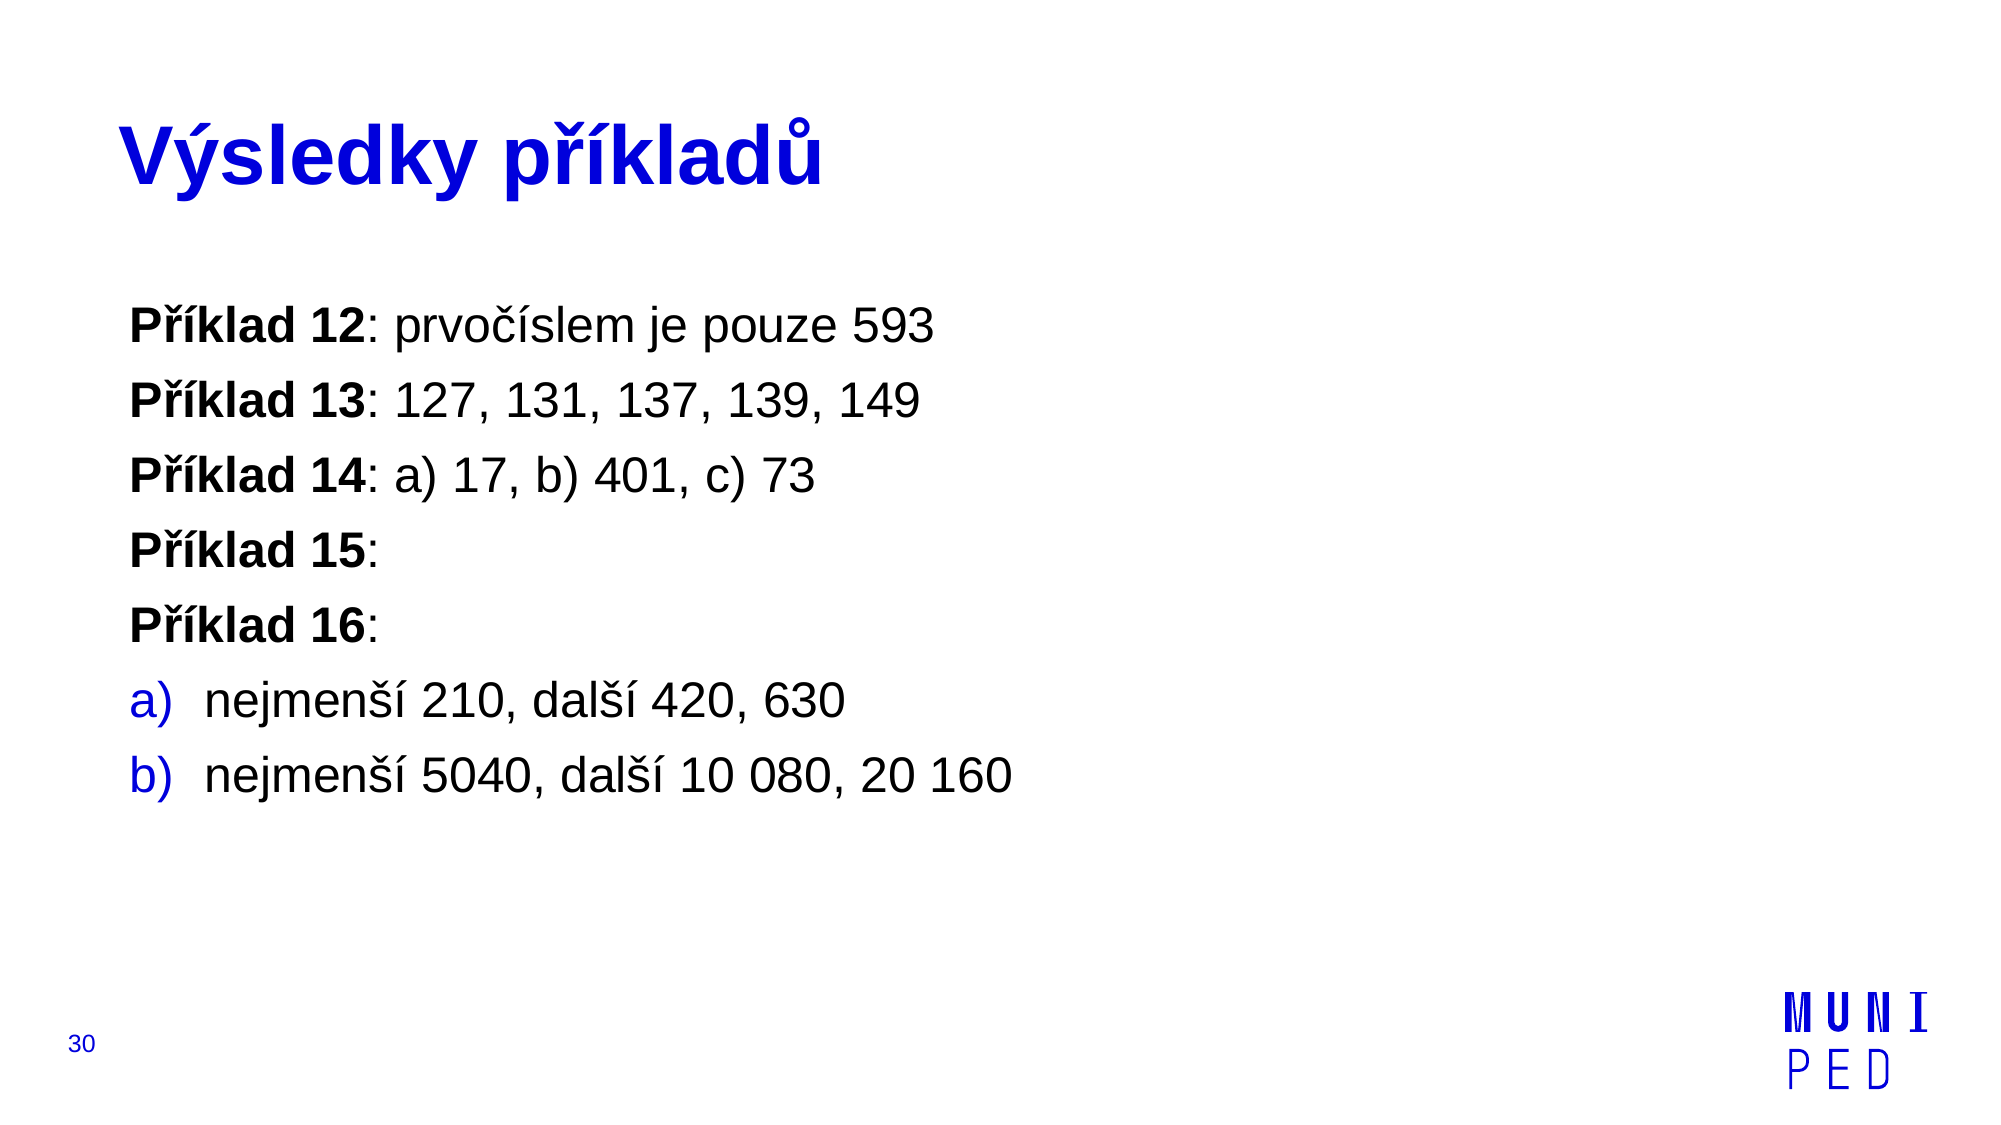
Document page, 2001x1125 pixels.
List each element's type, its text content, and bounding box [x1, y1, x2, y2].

slide_number 30 [67, 1021, 110, 1063]
title Výsledky příkladů [118, 118, 1883, 193]
